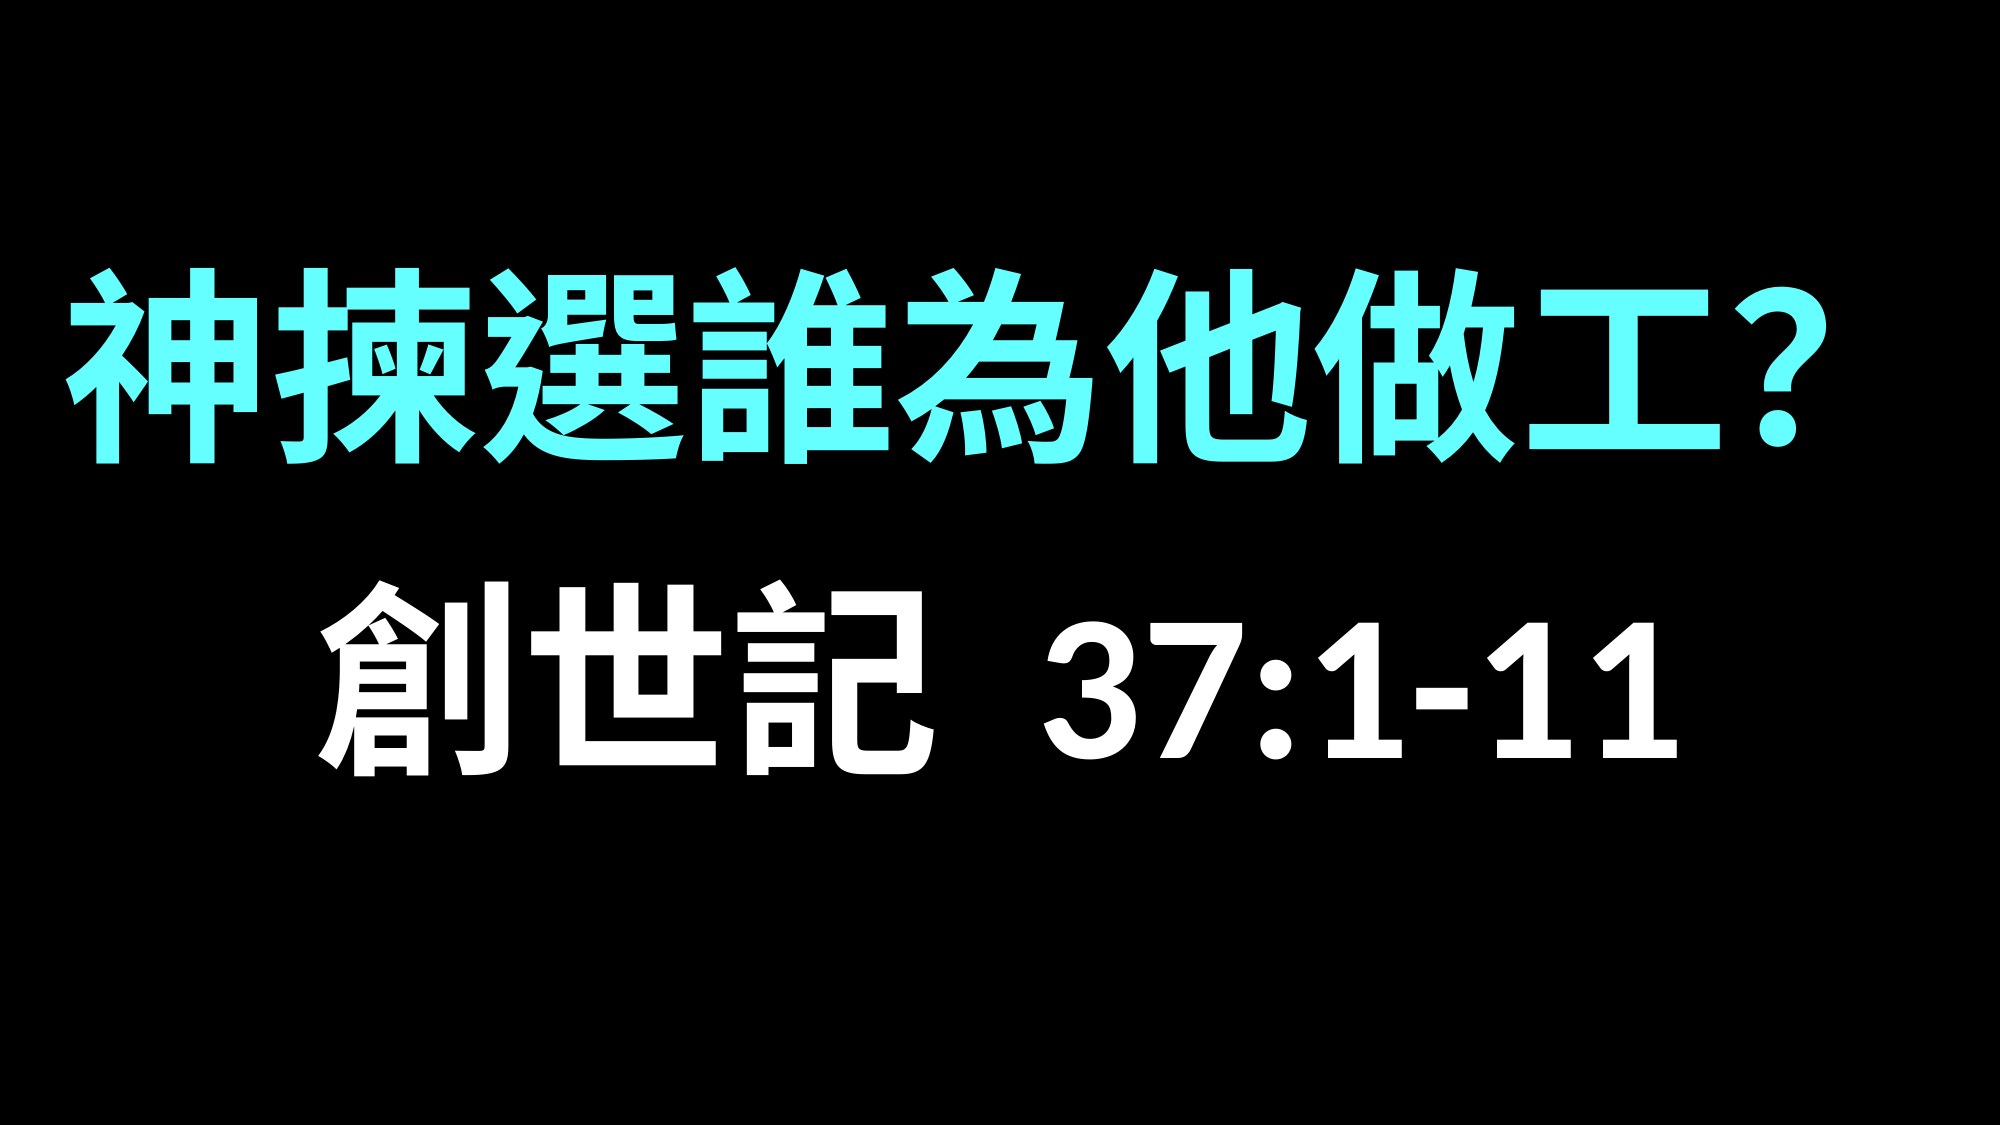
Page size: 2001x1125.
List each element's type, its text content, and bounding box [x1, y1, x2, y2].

text_box 神揀選誰為他做工？ 創世記 37:1-11 [0, 229, 2000, 808]
